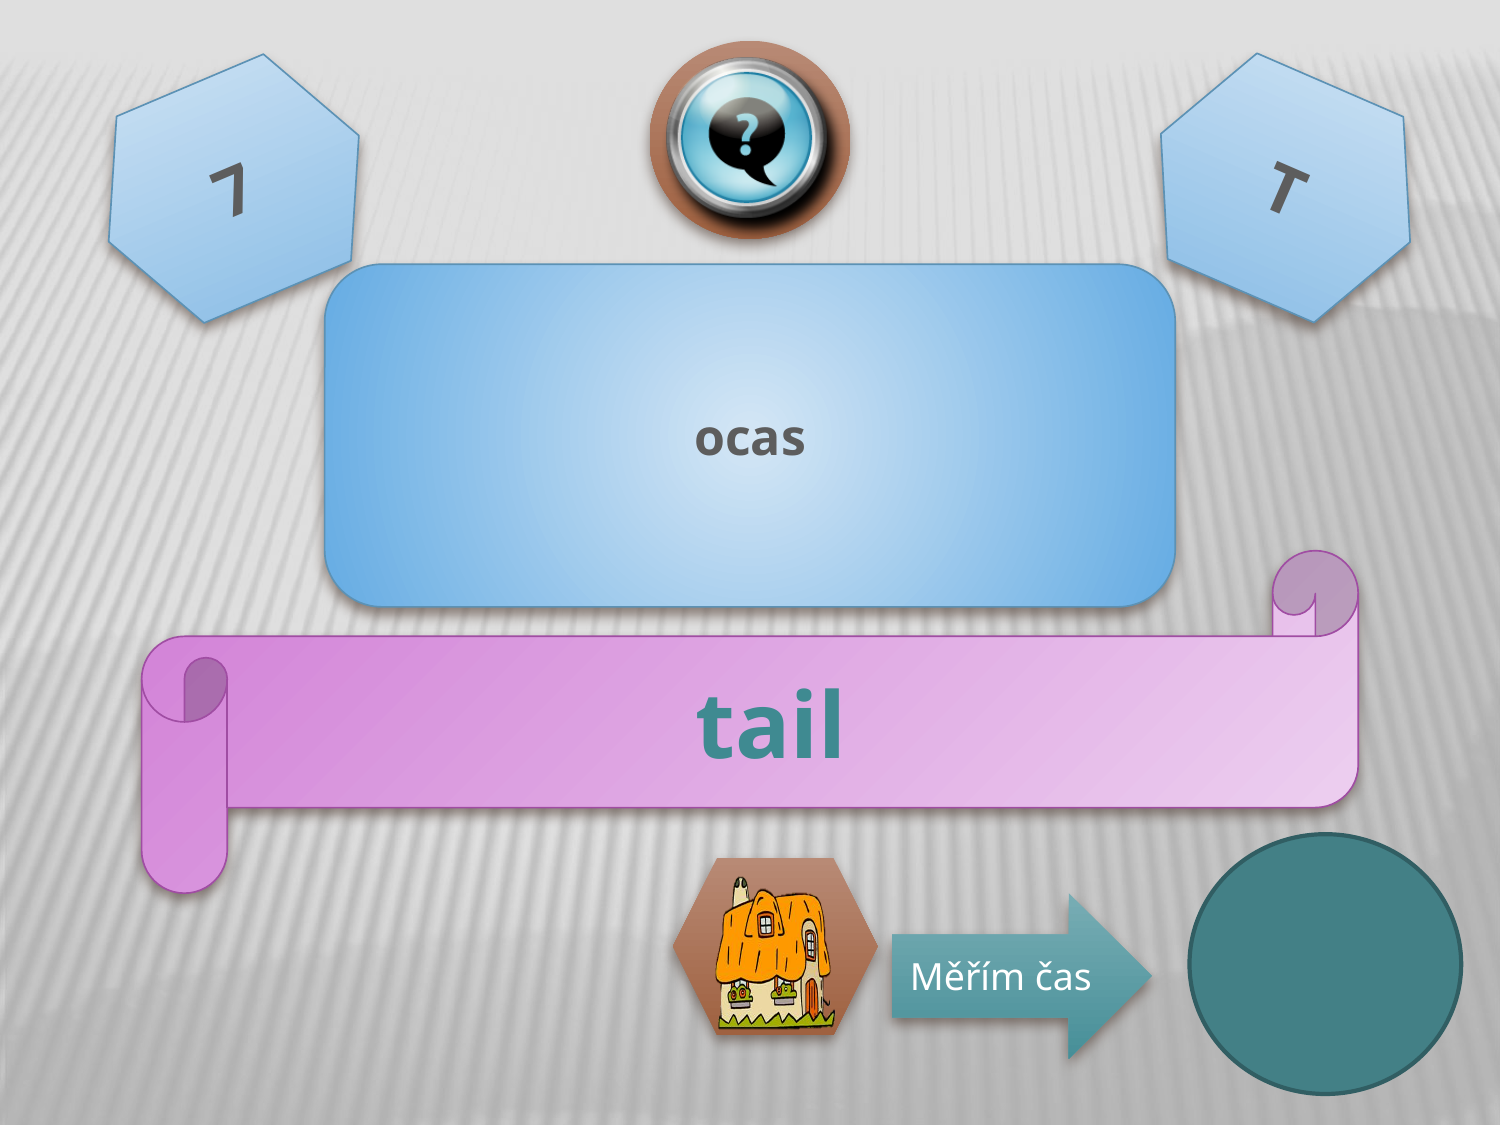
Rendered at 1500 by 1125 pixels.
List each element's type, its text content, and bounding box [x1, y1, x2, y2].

text_box 7 [107, 53, 360, 324]
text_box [672, 857, 878, 1040]
text_box ocas [323, 263, 1177, 608]
text_box tail [140, 549, 1360, 895]
text_box T [1160, 52, 1411, 324]
text_box [1187, 832, 1464, 1097]
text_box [649, 40, 851, 242]
text_box Měřím čas [891, 893, 1152, 1059]
